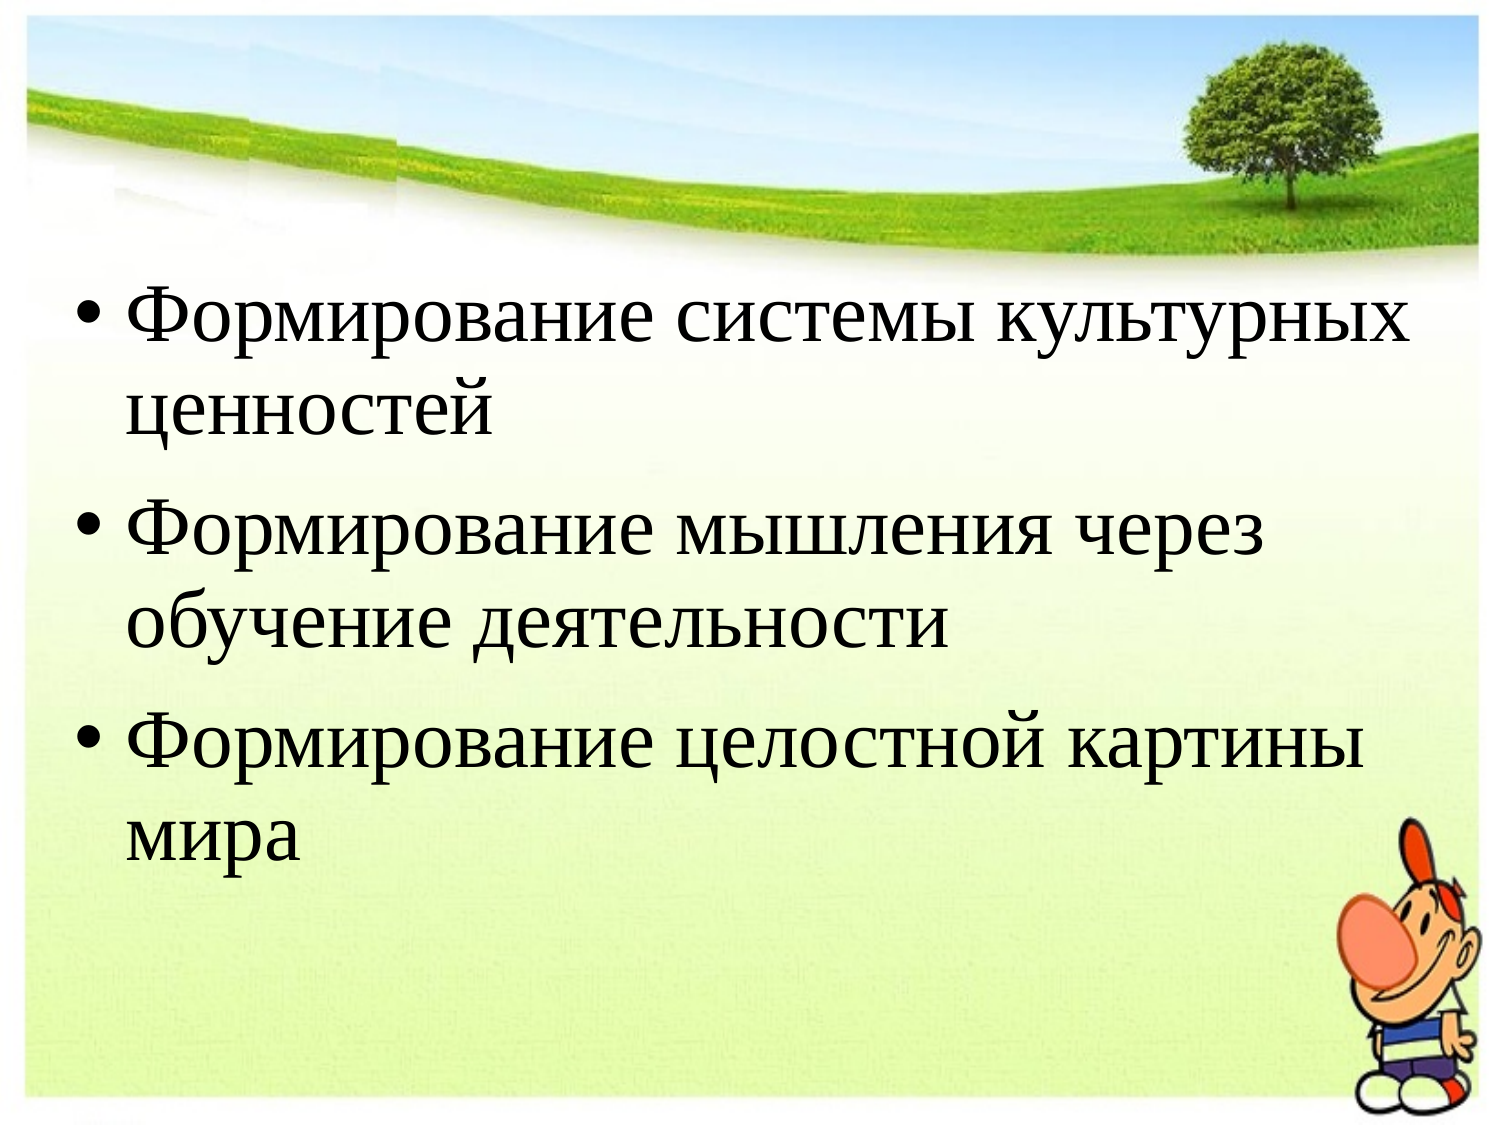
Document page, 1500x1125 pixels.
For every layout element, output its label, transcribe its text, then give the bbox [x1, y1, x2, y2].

list Формирование системы культурных ценностей Формирование мышления через обучение деятельности Формирование целостной картины мира [74, 262, 1425, 906]
picture [0, 0, 1500, 1125]
